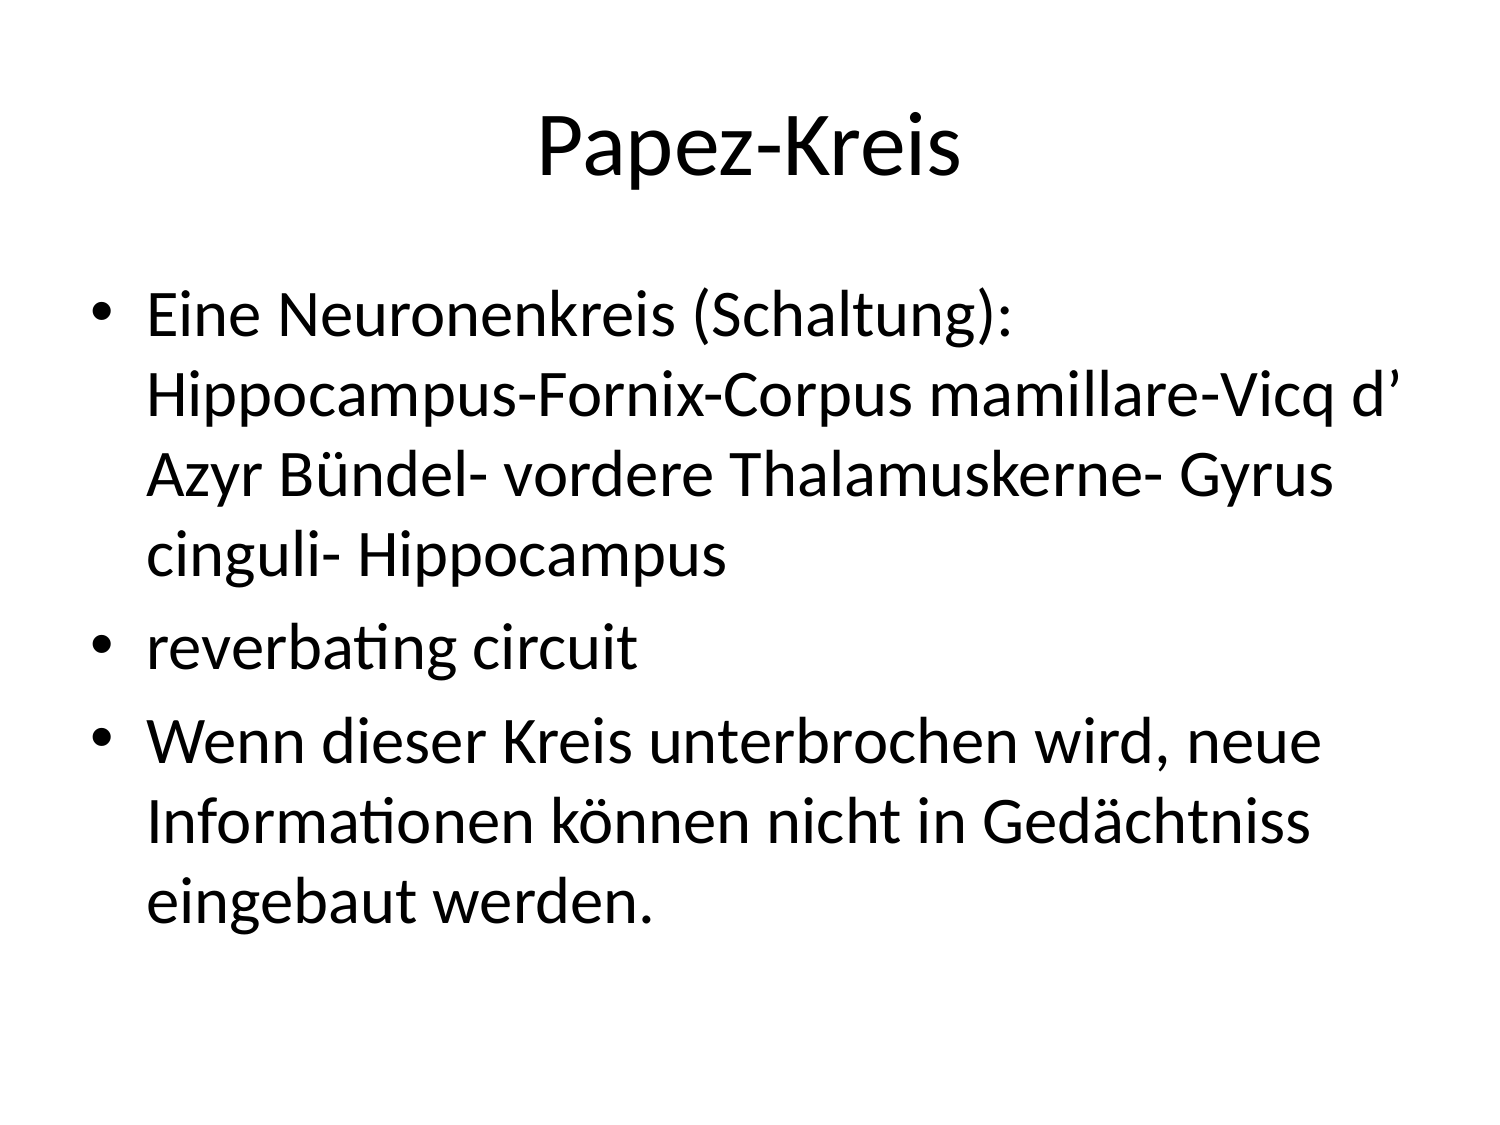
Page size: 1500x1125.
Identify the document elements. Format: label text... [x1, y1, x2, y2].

title Papez-Kreis [75, 45, 1425, 233]
list Eine Neuronenkreis (Schaltung): Hippocampus-Fornix-Corpus mamillare-Vicq d’ Azyr Bündel- vordere Thalamuskerne- Gyrus cinguli- Hippocampus reverbating circuit Wenn dieser Kreis unterbrochen wird, neue Informationen können nicht in Gedächtniss eingebaut werden. [75, 262, 1425, 1005]
